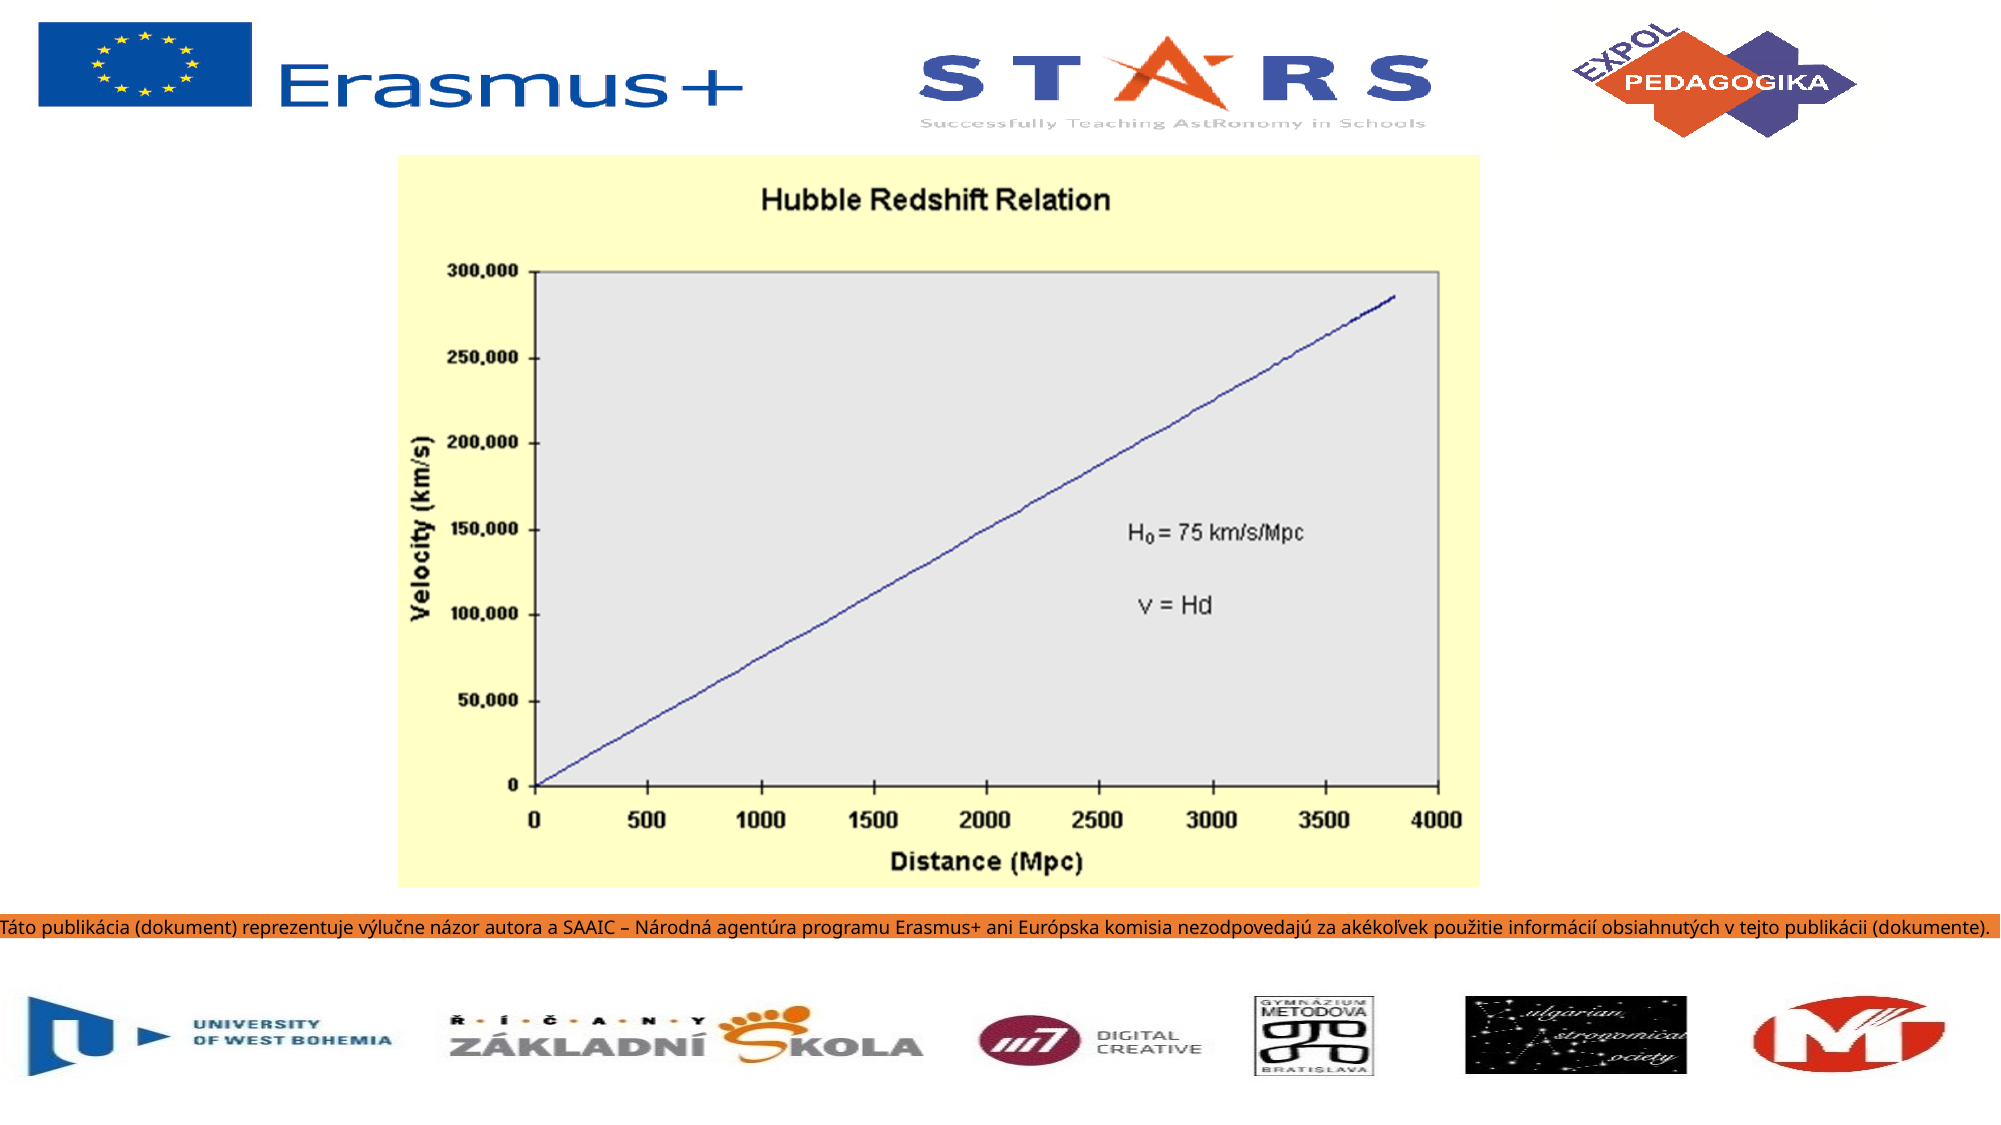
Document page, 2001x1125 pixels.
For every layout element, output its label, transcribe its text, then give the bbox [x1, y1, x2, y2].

picture [0, 951, 2000, 1125]
text_box Táto publikácia (dokument) reprezentuje výlučne názor autora a SAAIC – Národná agentúra programu Erasmus+ ani Európska komisia nezodpovedajú za akékoľvek použitie informácií obsiahnutých v tejto publikácii (dokumente). [0, 914, 2000, 939]
picture [0, 0, 2000, 887]
